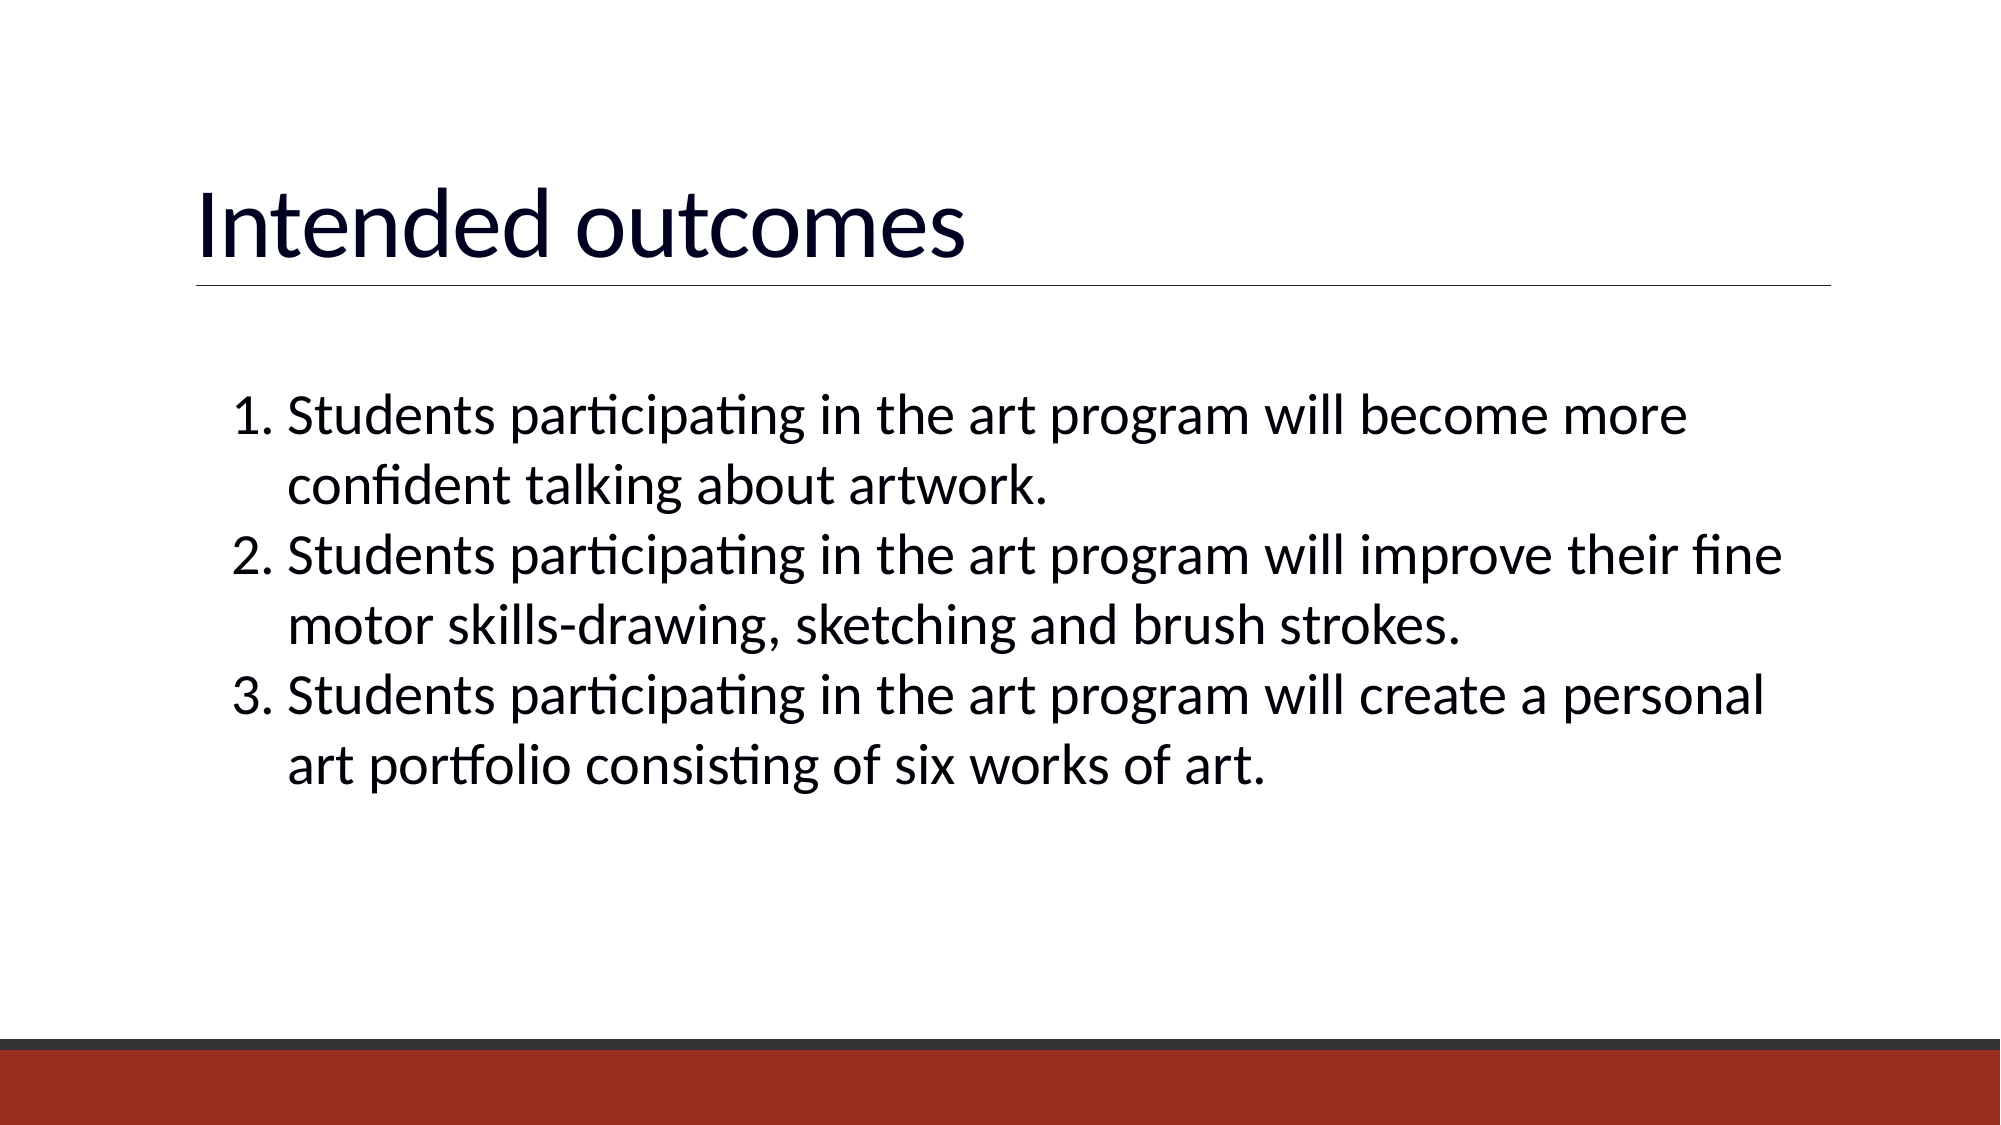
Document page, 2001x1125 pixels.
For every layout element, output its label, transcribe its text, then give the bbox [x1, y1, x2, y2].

text_box Students participating in the art program will become more confident talking about artwork. Students participating in the art program will improve their fine motor skills-drawing, sketching and brush strokes. Students participating in the art program will create a personal art portfolio consisting of six works of art. [216, 368, 1852, 849]
title Intended outcomes [180, 47, 1830, 285]
